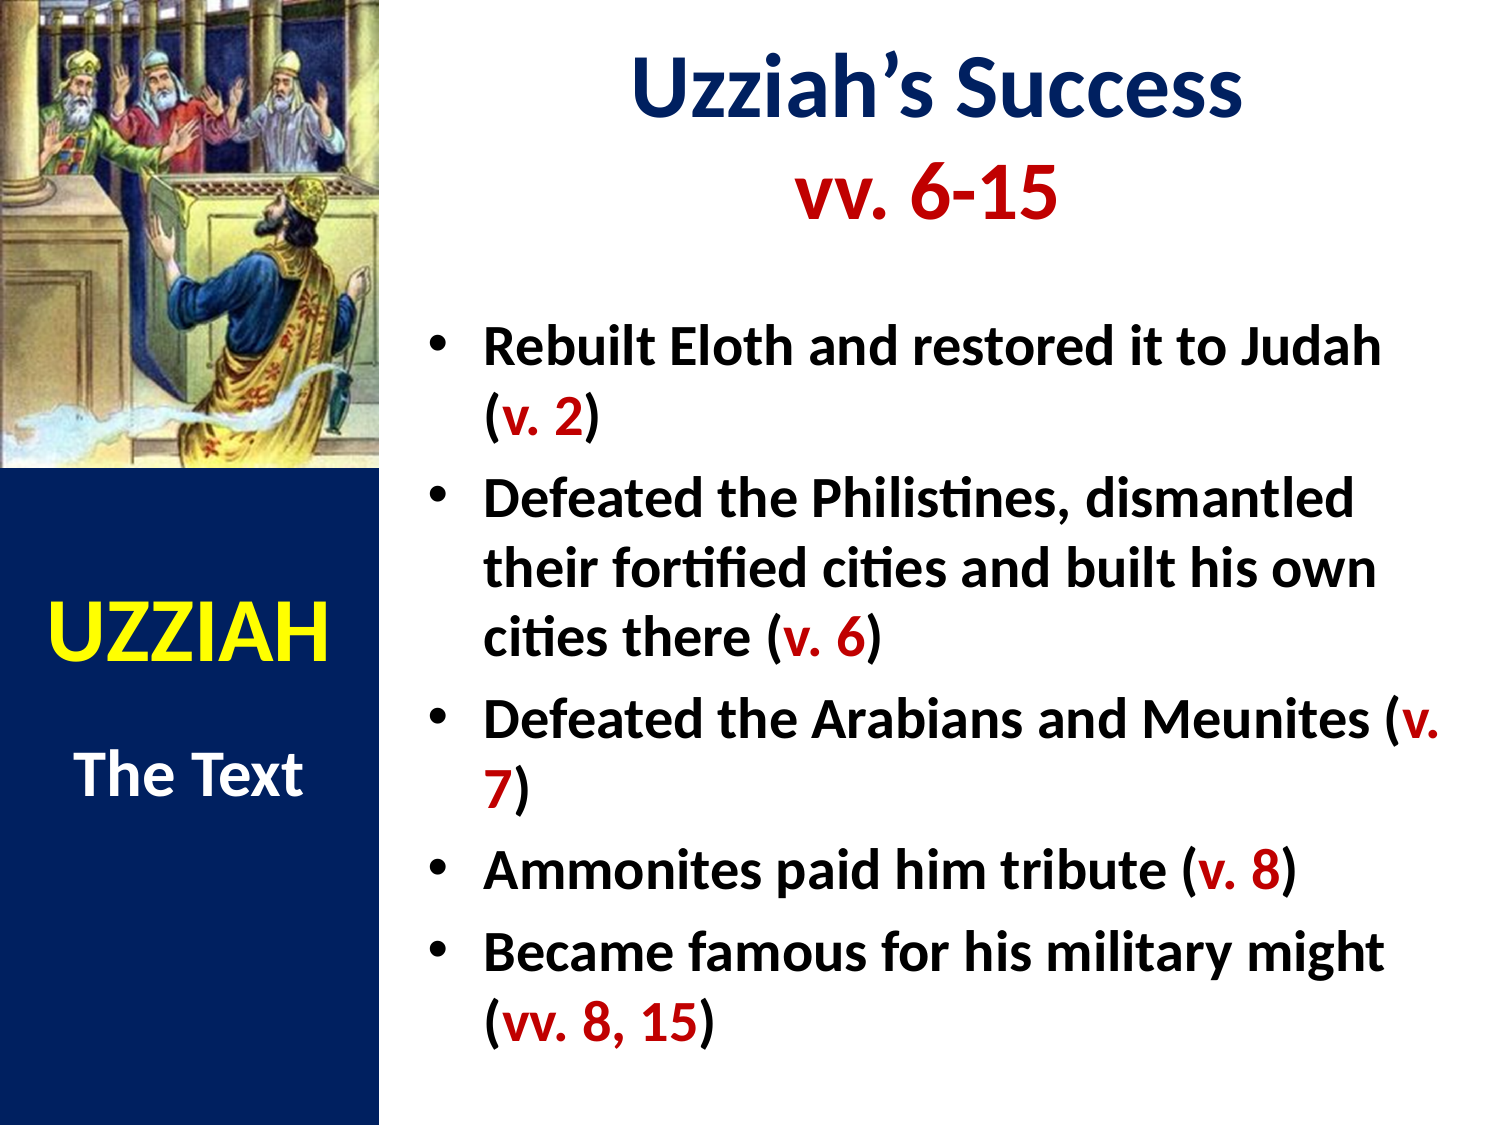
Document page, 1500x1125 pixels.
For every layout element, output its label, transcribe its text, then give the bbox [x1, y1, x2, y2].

text_box UZZIAH The Text [0, 562, 379, 818]
list Rebuilt Eloth and restored it to Judah (v. 2) Defeated the Philistines, dismantled their fortified cities and built his own cities there (v. 6) Defeated the Arabians and Meunites (v. 7) Ammonites paid him tribute (v. 8) Became famous for his military might (vv. 8, 15) [412, 299, 1463, 1075]
text_box [0, 475, 381, 1125]
picture [0, 0, 380, 468]
title Uzziah’s Success vv. 6-15 [412, 0, 1463, 263]
